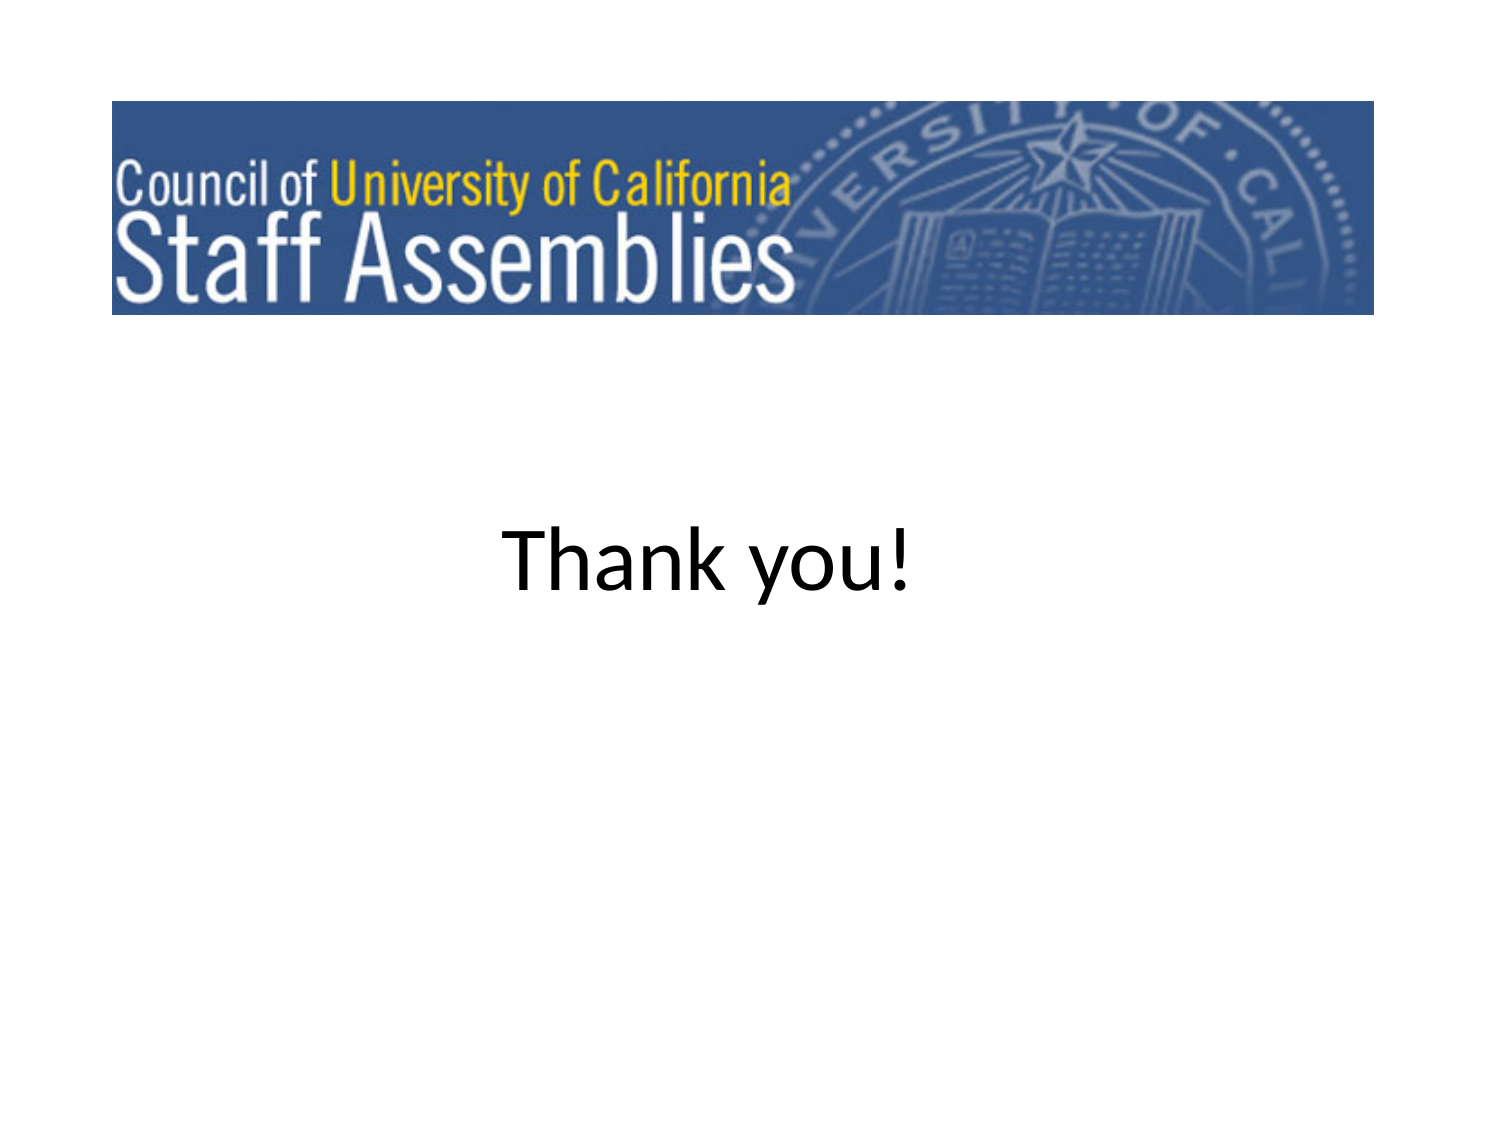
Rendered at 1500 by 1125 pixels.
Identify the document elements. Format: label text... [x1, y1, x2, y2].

text_box Thank you! [112, 491, 1306, 707]
picture [111, 101, 1374, 315]
